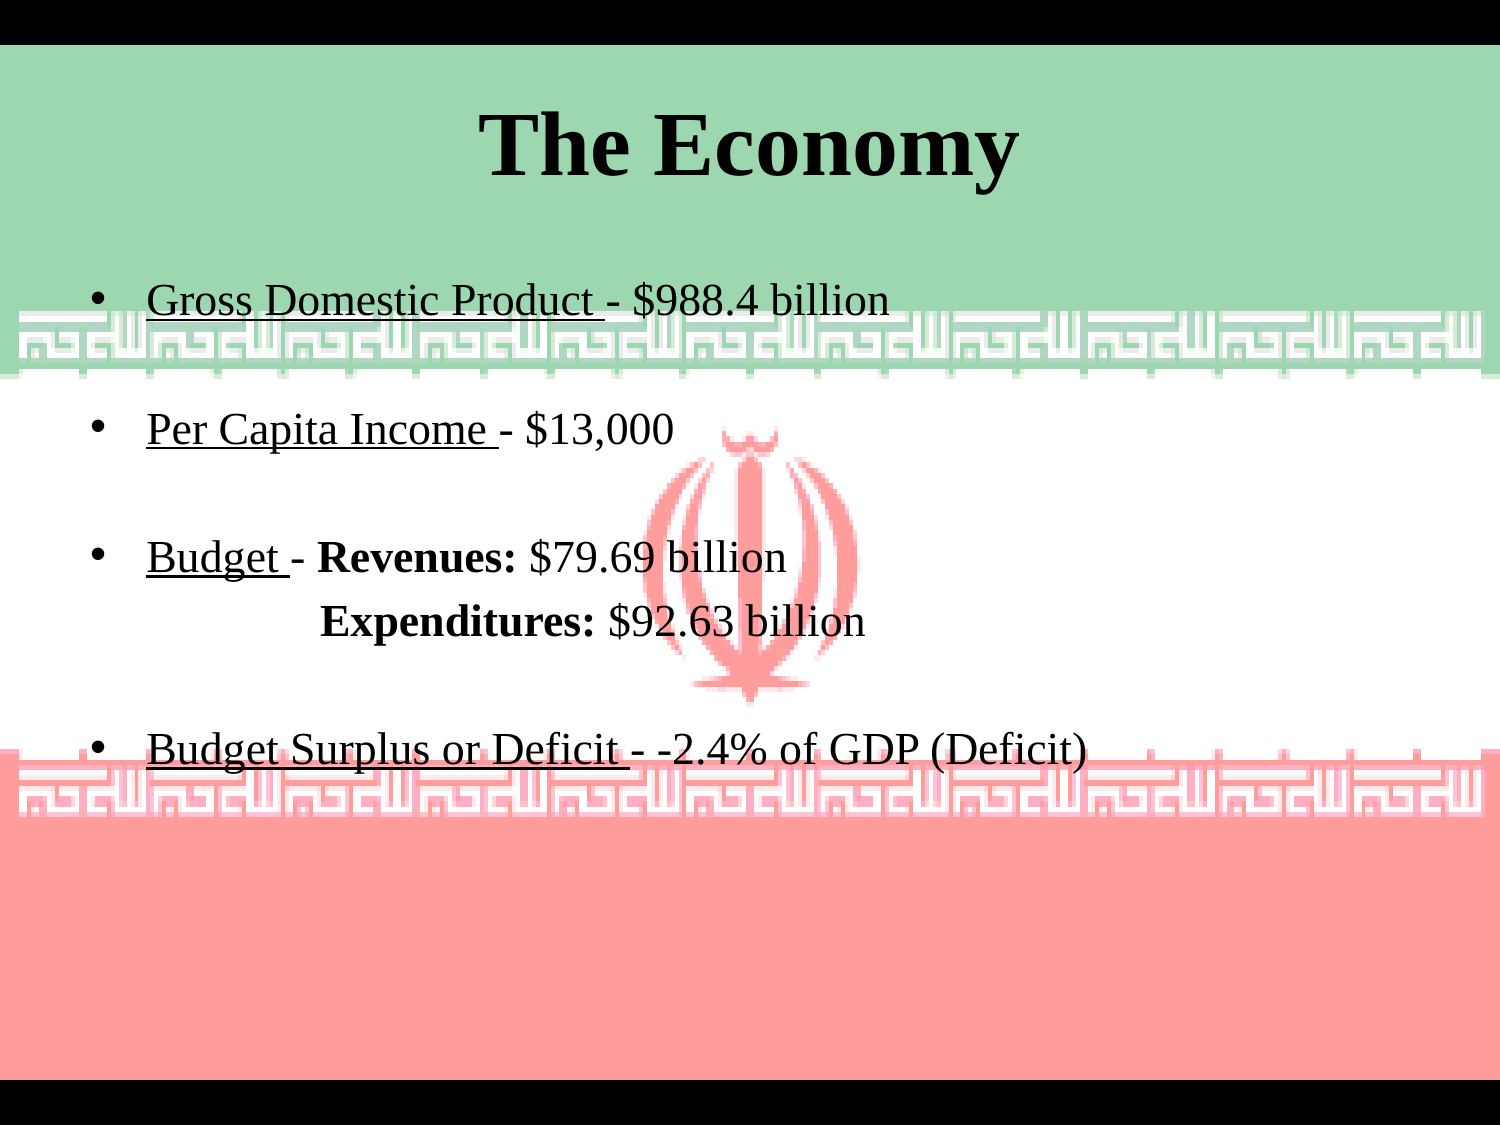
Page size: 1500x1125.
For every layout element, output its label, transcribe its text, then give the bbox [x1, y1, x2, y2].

title The Economy [75, 45, 1425, 233]
list Gross Domestic Product - $988.4 billion Per Capita Income - $13,000 Budget - Revenues: $79.69 billion Expenditures: $92.63 billion Budget Surplus or Deficit - -2.4% of GDP (Deficit) [75, 262, 1425, 1005]
